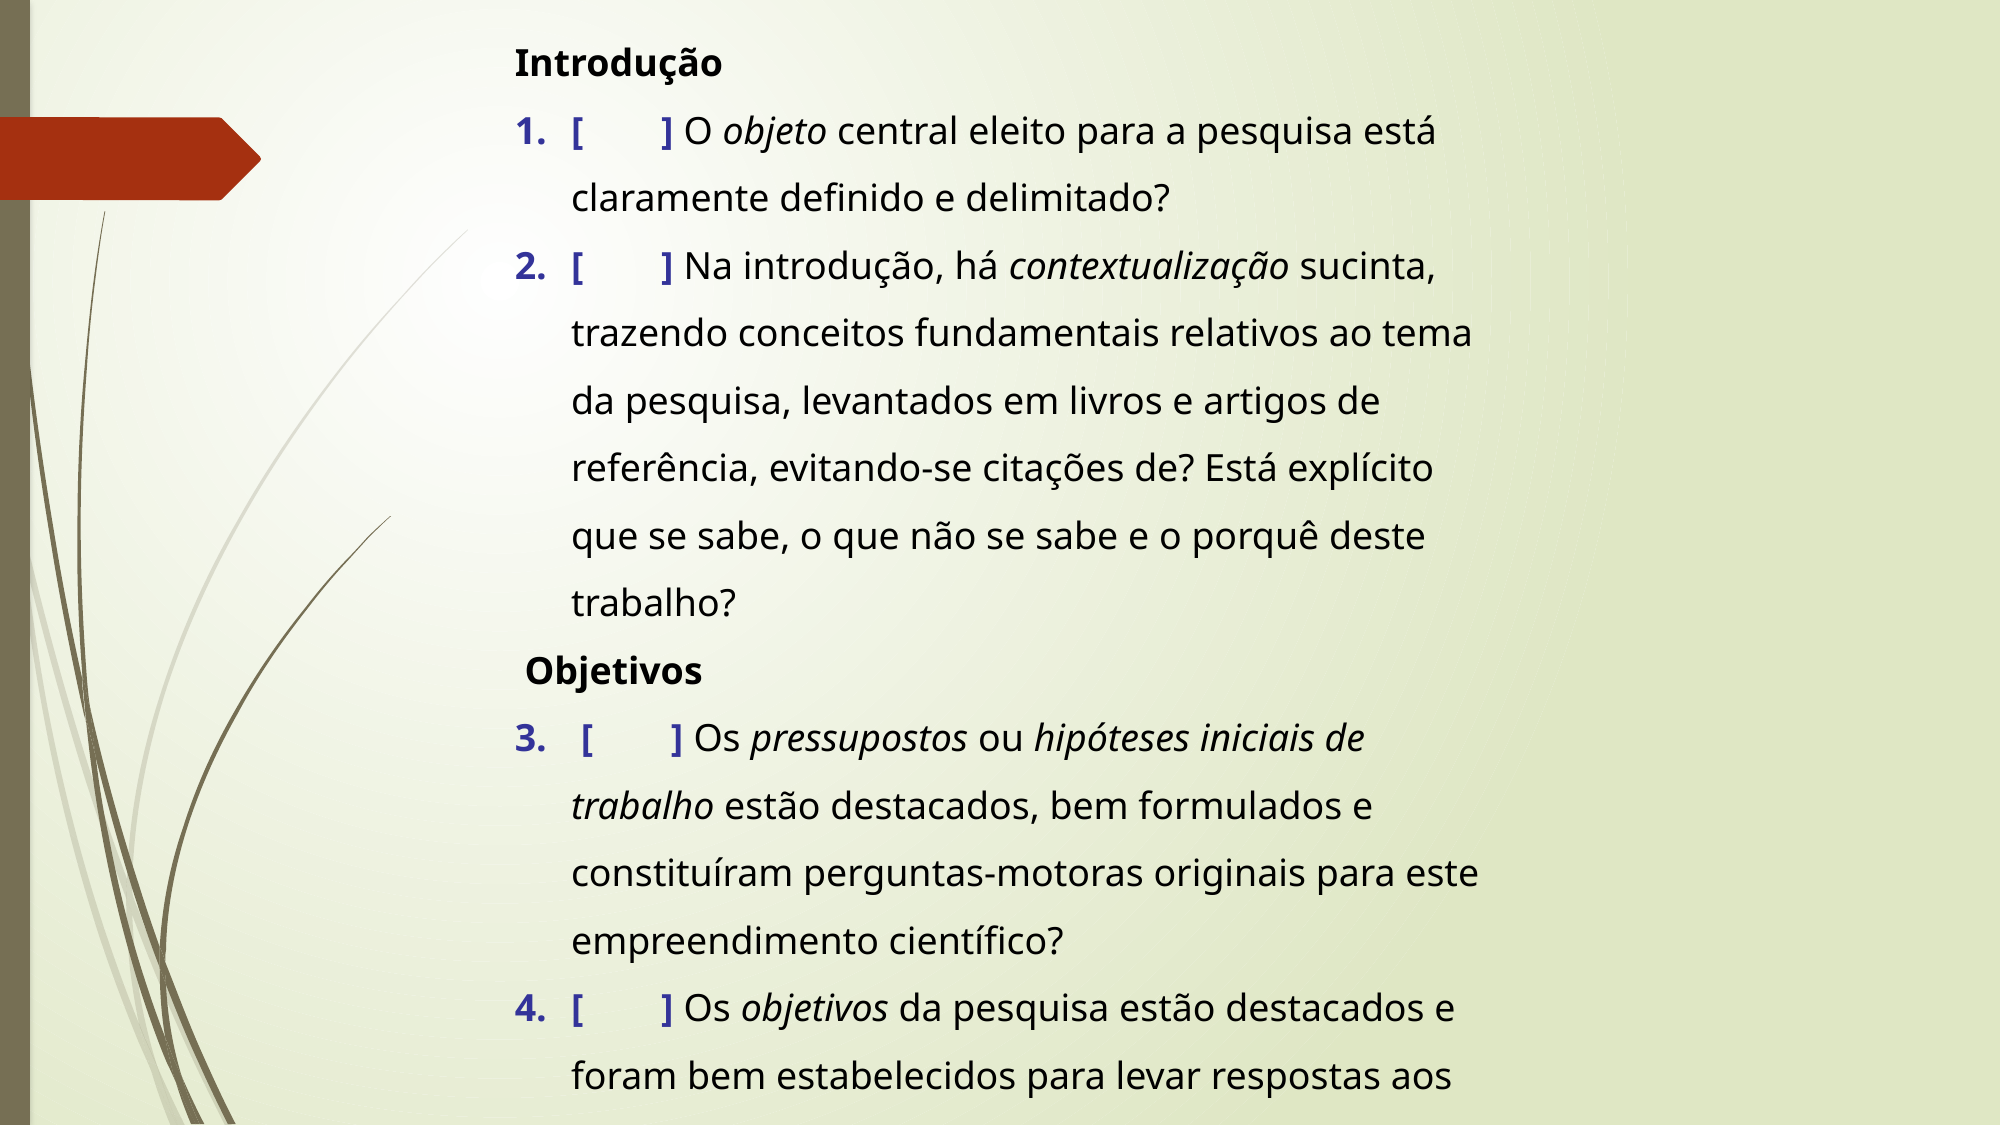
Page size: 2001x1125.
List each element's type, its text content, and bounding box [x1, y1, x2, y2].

text_box Introdução [ ] O objeto central eleito para a pesquisa está claramente definido e delimitado? [ ] Na introdução, há contextualização sucinta, trazendo conceitos fundamentais relativos ao tema da pesquisa, levantados em livros e artigos de referência, evitando-se citações de? Está explícito que se sabe, o que não se sabe e o porquê deste trabalho? Objetivos [ ] Os pressupostos ou hipóteses iniciais de trabalho estão destacados, bem formulados e constituíram perguntas-motoras originais para este empreendimento científico? [ ] Os objetivos da pesquisa estão destacados e foram bem estabelecidos para levar respostas aos pressupostos, sendo escrito claramente? [500, 9, 1500, 1125]
